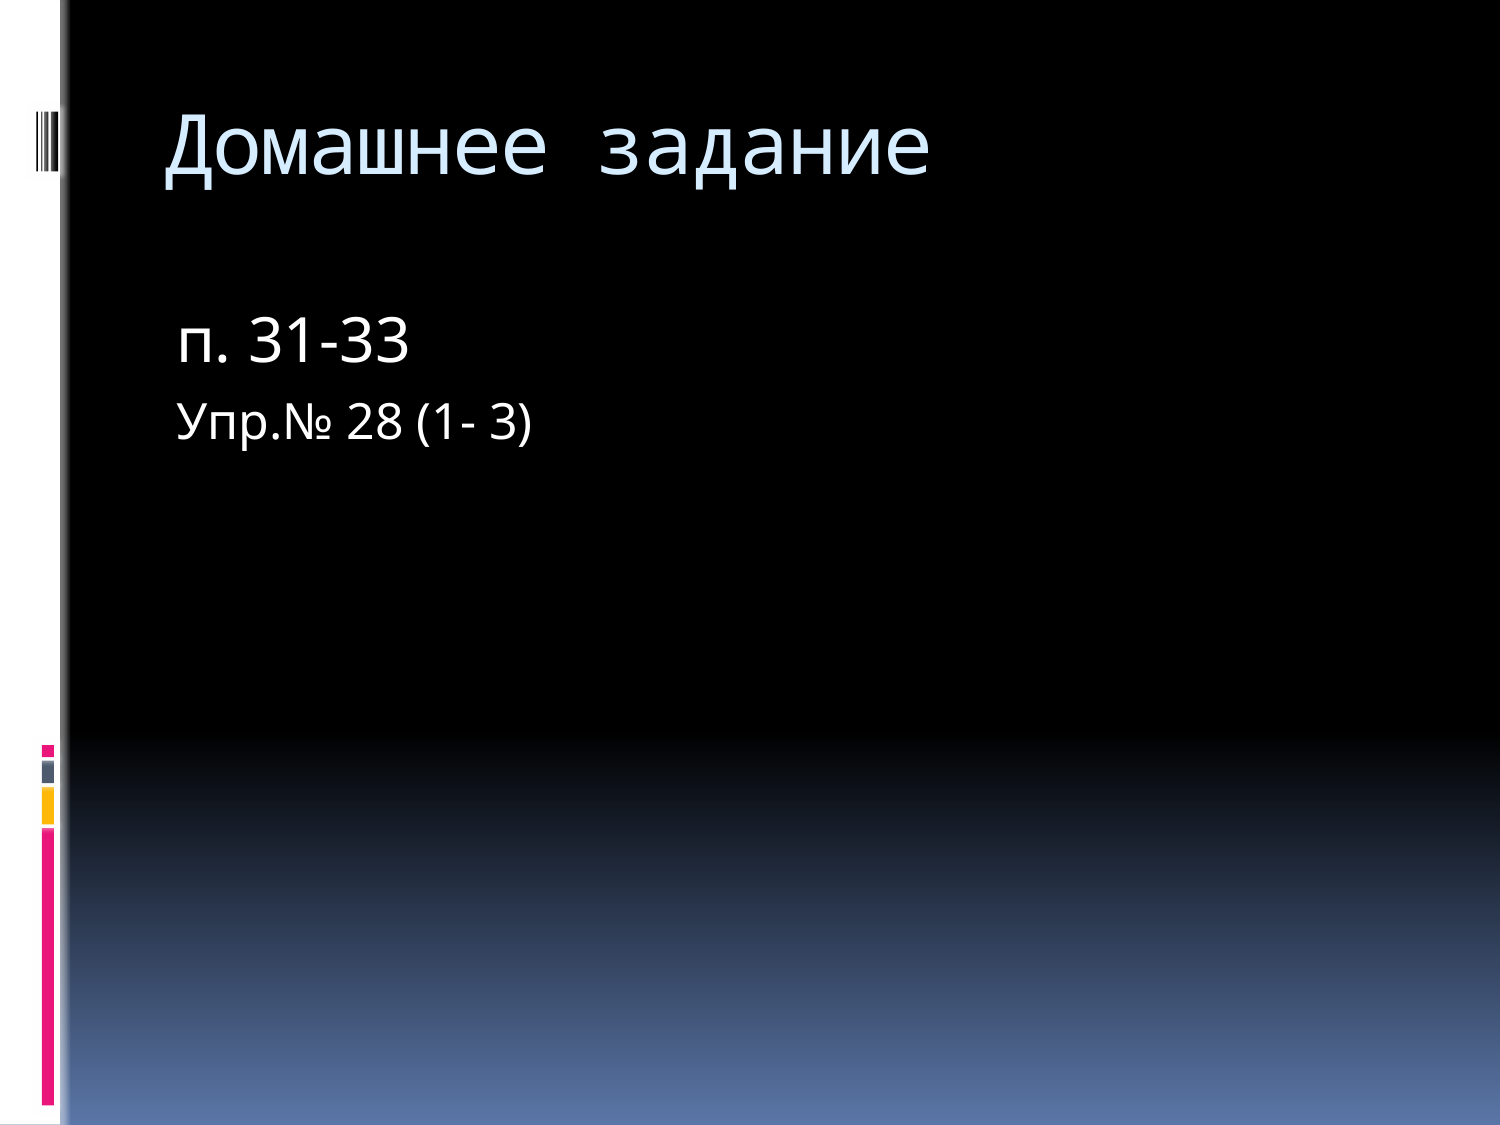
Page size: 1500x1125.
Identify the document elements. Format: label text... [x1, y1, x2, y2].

title Домашнее задание [150, 83, 1425, 234]
list п. 31-33 Упр.№ 28 (1- 3) [150, 292, 1425, 1043]
